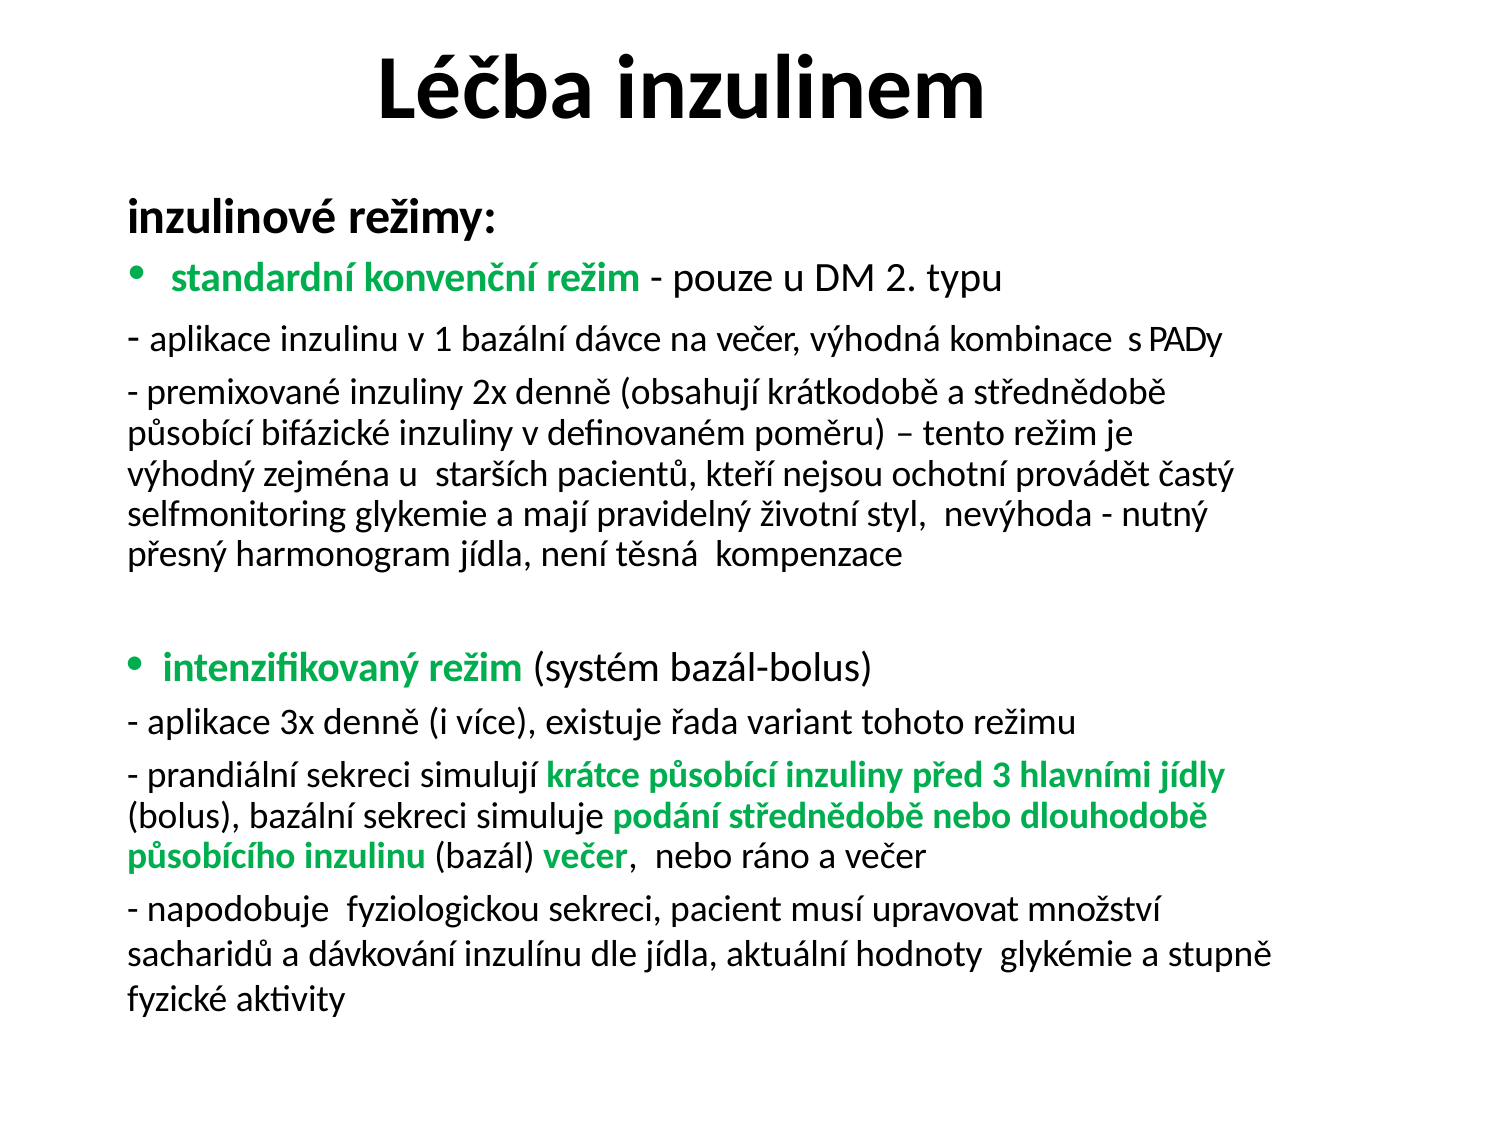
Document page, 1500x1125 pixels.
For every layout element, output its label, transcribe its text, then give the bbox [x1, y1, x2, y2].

title Léčba inzulinem [375, 24, 1138, 174]
text_box inzulinové režimy: standardní konvenční režim - pouze u DM 2. typu - aplikace inzulinu v 1 bazální dávce na večer, výhodná kombinace s PADy - premixované inzuliny 2x denně (obsahují krátkodobě a střednědobě působící bifázické inzuliny v definovaném poměru) – tento režim je výhodný zejména u starších pacientů, kteří nejsou ochotní provádět častý selfmonitoring glykemie a mají pravidelný životní styl, nevýhoda - nutný přesný harmonogram jídla, není těsná kompenzace intenzifikovaný režim (systém bazál-bolus) - aplikace 3x denně (i více), existuje řada variant tohoto režimu - prandiální sekreci simulují krátce působící inzuliny před 3 hlavními jídly (bolus), bazální sekreci simuluje podání střednědobě nebo dlouhodobě působícího inzulinu (bazál) večer, nebo ráno a večer - napodobuje fyziologickou sekreci, pacient musí upravovat množství sacharidů a dávkování inzulínu dle jídla, aktuální hodnoty glykémie a stupně fyzické aktivity [125, 174, 1319, 1071]
